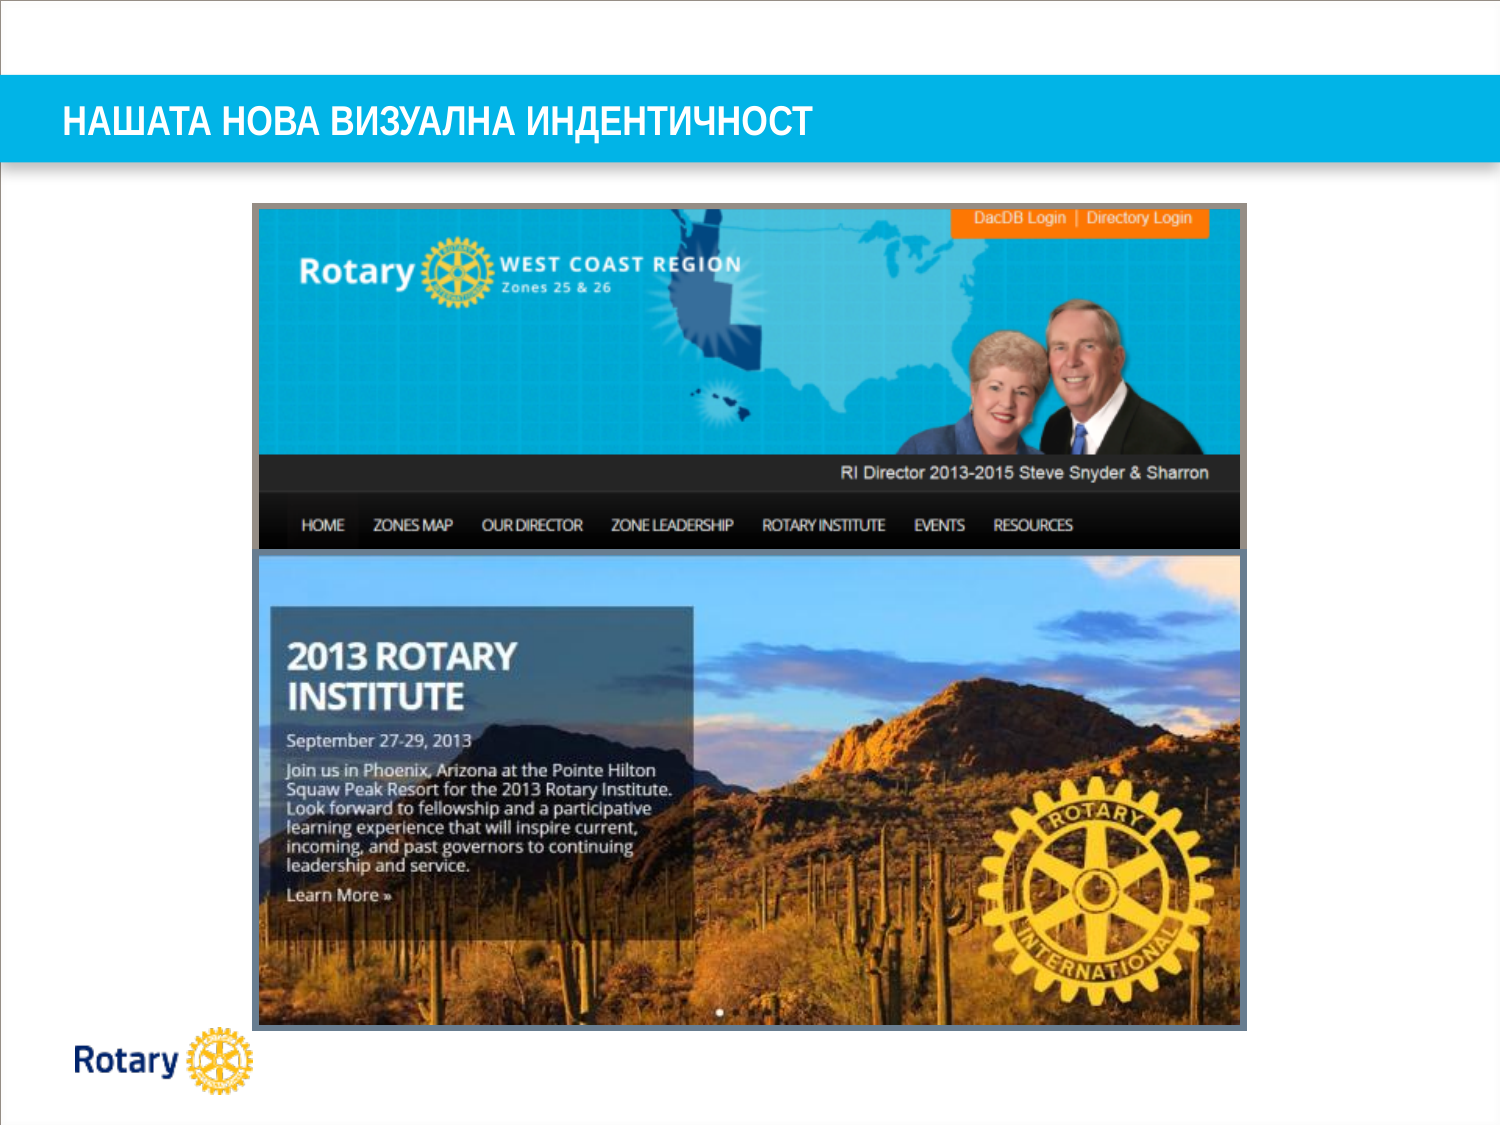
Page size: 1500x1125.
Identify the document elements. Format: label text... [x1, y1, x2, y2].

title НАШАТА НОВА ВИЗУАЛНА ИНДЕНТИЧНОСТ [62, 75, 1500, 163]
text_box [258, 208, 1241, 1026]
picture [75, 1027, 253, 1095]
